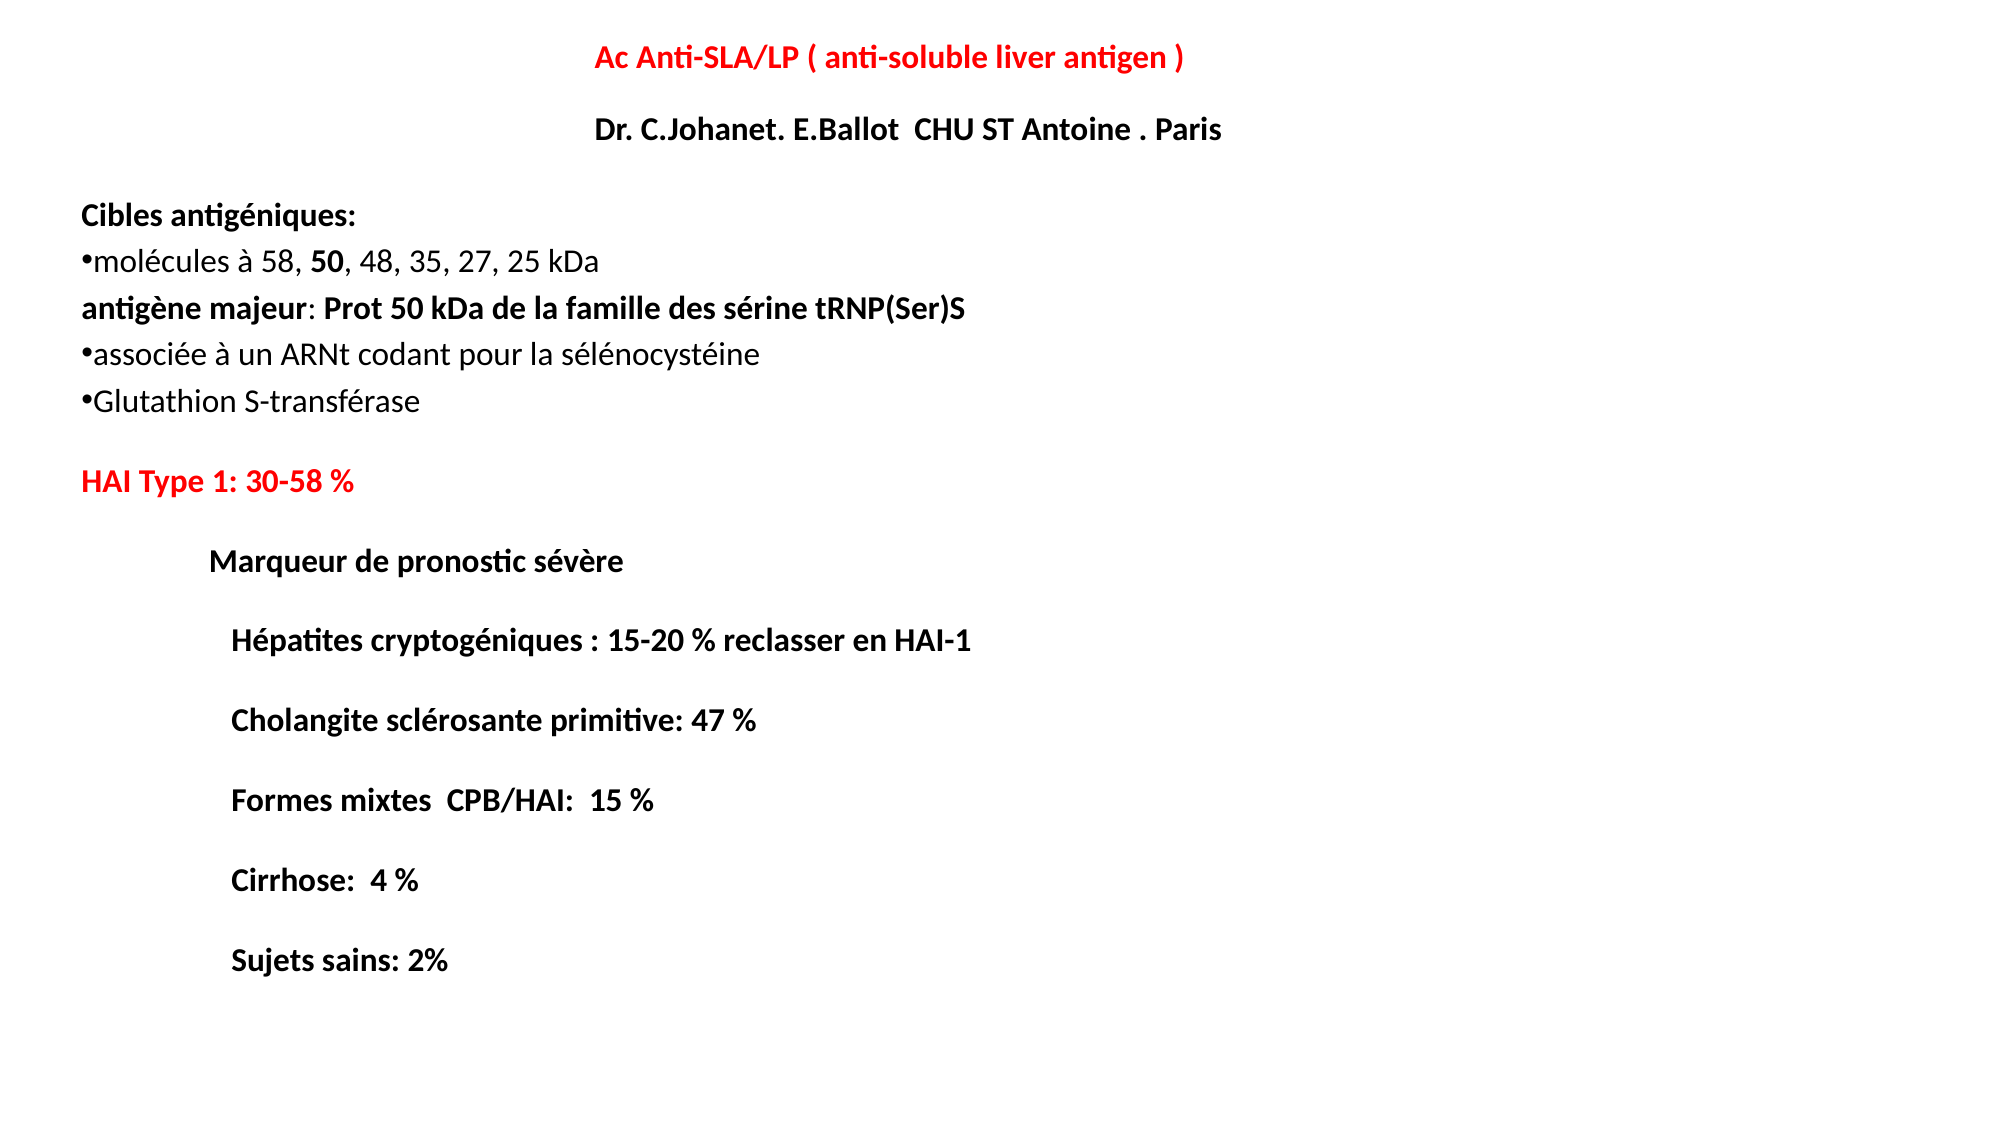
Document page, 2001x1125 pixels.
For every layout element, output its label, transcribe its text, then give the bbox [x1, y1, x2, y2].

text_box Cibles antigéniques: molécules à 58, 50, 48, 35, 27, 25 kDa antigène majeur: Prot 50 kDa de la famille des sérine tRNP(Ser)S associée à un ARNt codant pour la sélénocystéine Glutathion S-transférase HAI Type 1: 30-58 % Marqueur de pronostic sévère Hépatites cryptogéniques : 15-20 % reclasser en HAI-1 Cholangite sclérosante primitive: 47 % Formes mixtes CPB/HAI: 15 % Cirrhose: 4 % Sujets sains: 2% [66, 185, 1402, 1066]
title Ac Anti-SLA/LP ( anti-soluble liver antigen ) Dr. C.Johanet. E.Ballot CHU ST Antoine . Paris [579, 19, 1340, 207]
